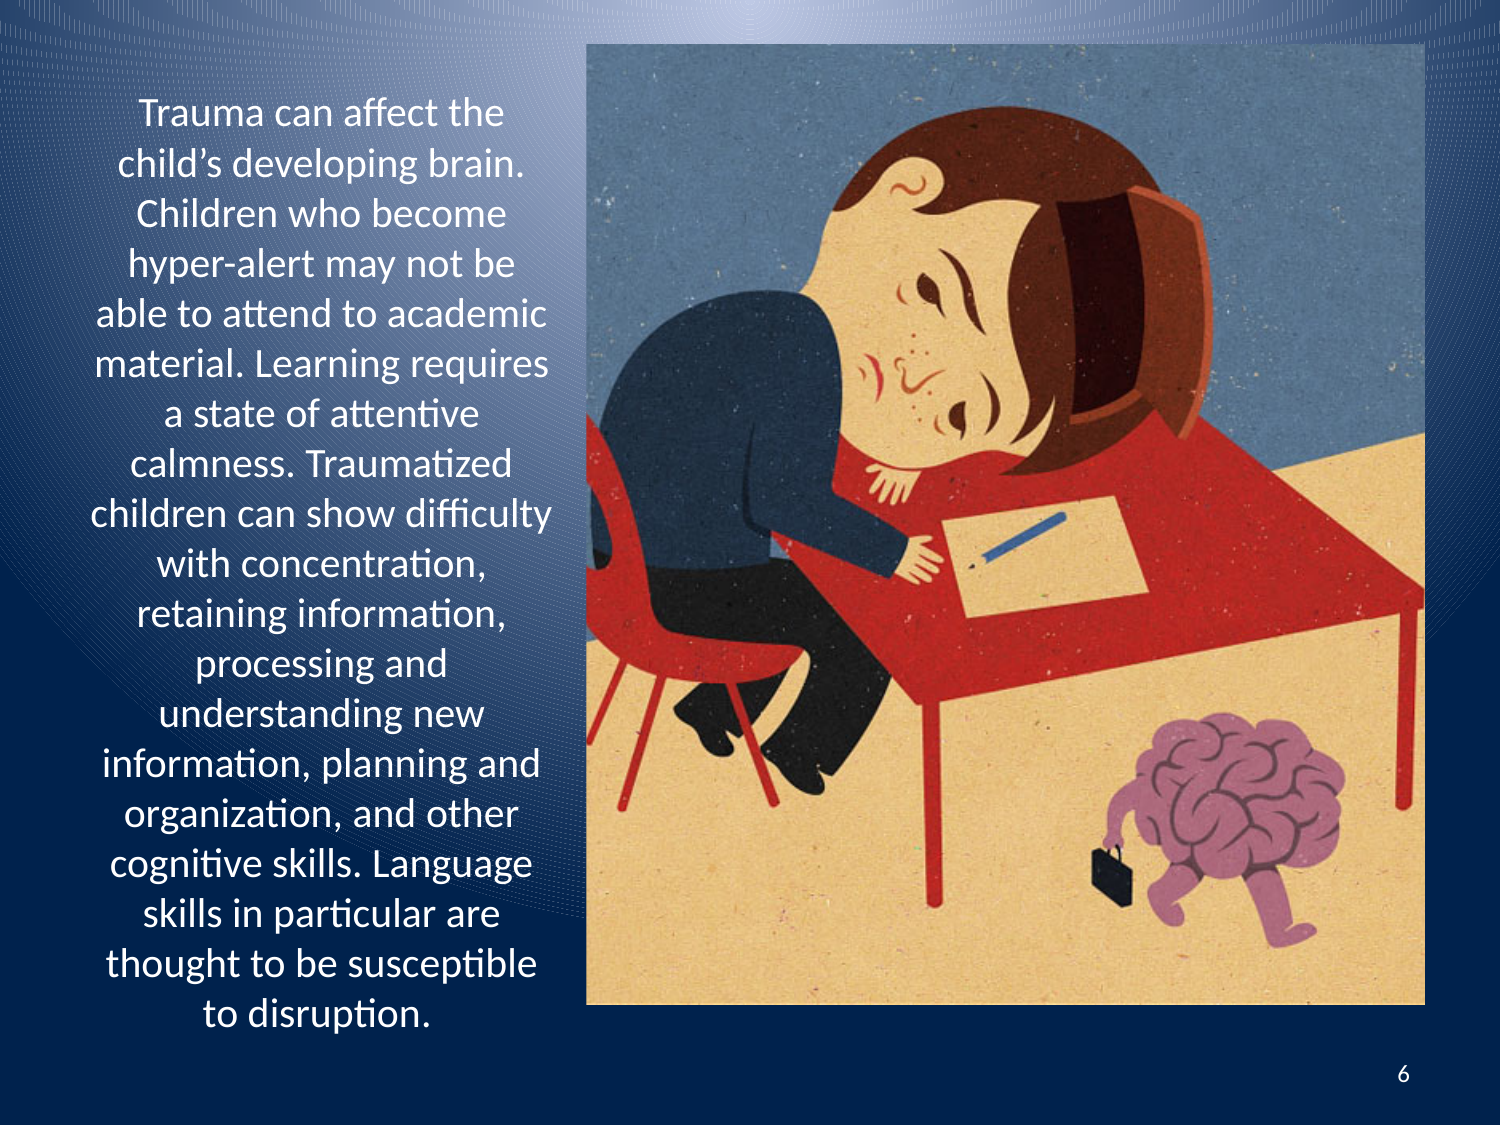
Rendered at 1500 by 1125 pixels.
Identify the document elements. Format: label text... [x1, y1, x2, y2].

slide_number 6 [1074, 1042, 1425, 1103]
list Trauma can affect the child’s developing brain. Children who become hyper-alert may not be able to attend to academic material. Learning requires a state of attentive calmness. Traumatized children can show difficulty with concentration, retaining information, processing and understanding new information, planning and organization, and other cognitive skills. Language skills in particular are thought to be susceptible to disruption. [75, 77, 569, 1059]
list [586, 44, 1426, 1006]
